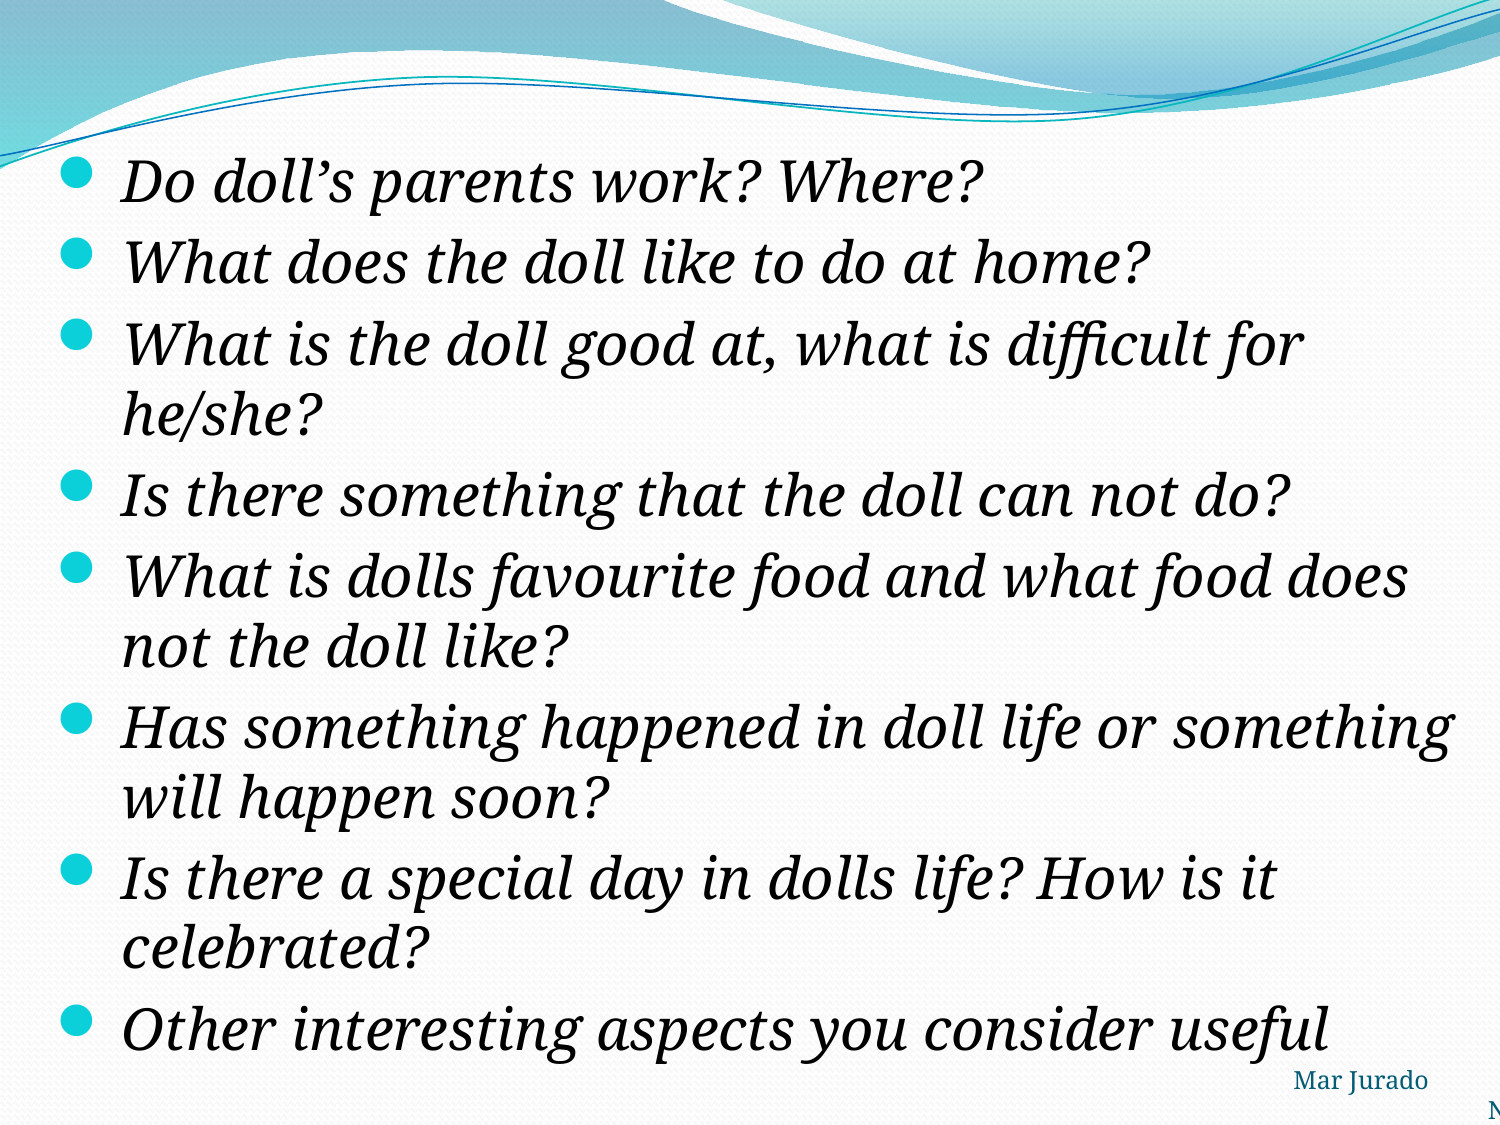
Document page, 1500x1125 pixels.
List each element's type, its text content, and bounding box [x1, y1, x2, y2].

footer Mar Jurado Nov.18 [1293, 1065, 1500, 1125]
list Do doll’s parents work? Where? What does the doll like to do at home? What is the doll good at, what is difficult for he/she? Is there something that the doll can not do? What is dolls favourite food and what food does not the doll like? Has something happened in doll life or something will happen soon? Is there a special day in dolls life? How is it celebrated? Other interesting aspects you consider useful [41, 137, 1500, 1083]
